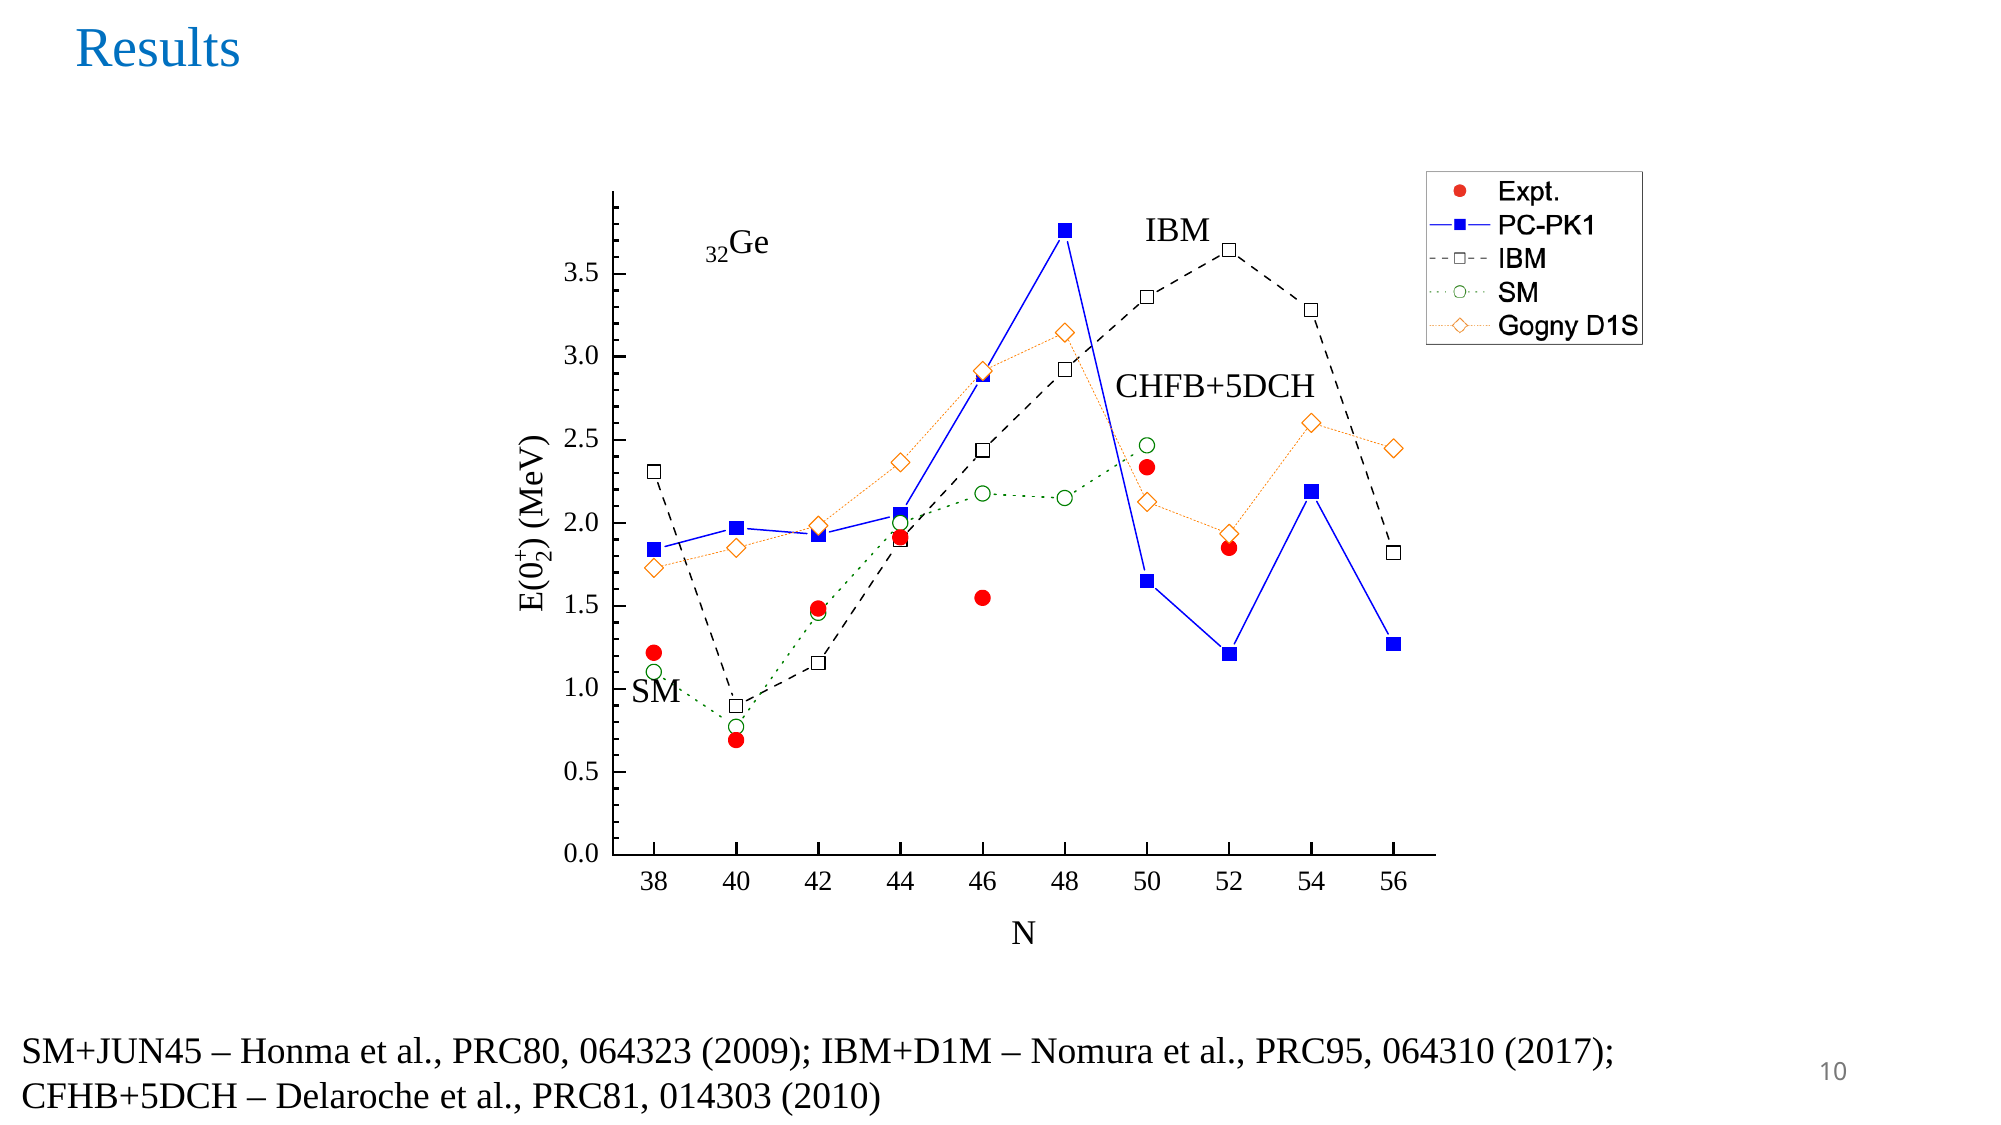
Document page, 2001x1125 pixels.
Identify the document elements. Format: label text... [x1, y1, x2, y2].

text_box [396, 84, 1604, 1010]
text_box SM+JUN45 – Honma et al., PRC80, 064323 (2009); IBM+D1M – Nomura et al., PRC95, 064310 (2017); CFHB+5DCH – Delaroche et al., PRC81, 014303 (2010) [6, 1018, 1640, 1124]
text_box Results [60, 2, 257, 85]
picture [1411, 162, 1665, 357]
slide_number 10 [1412, 1042, 1863, 1103]
